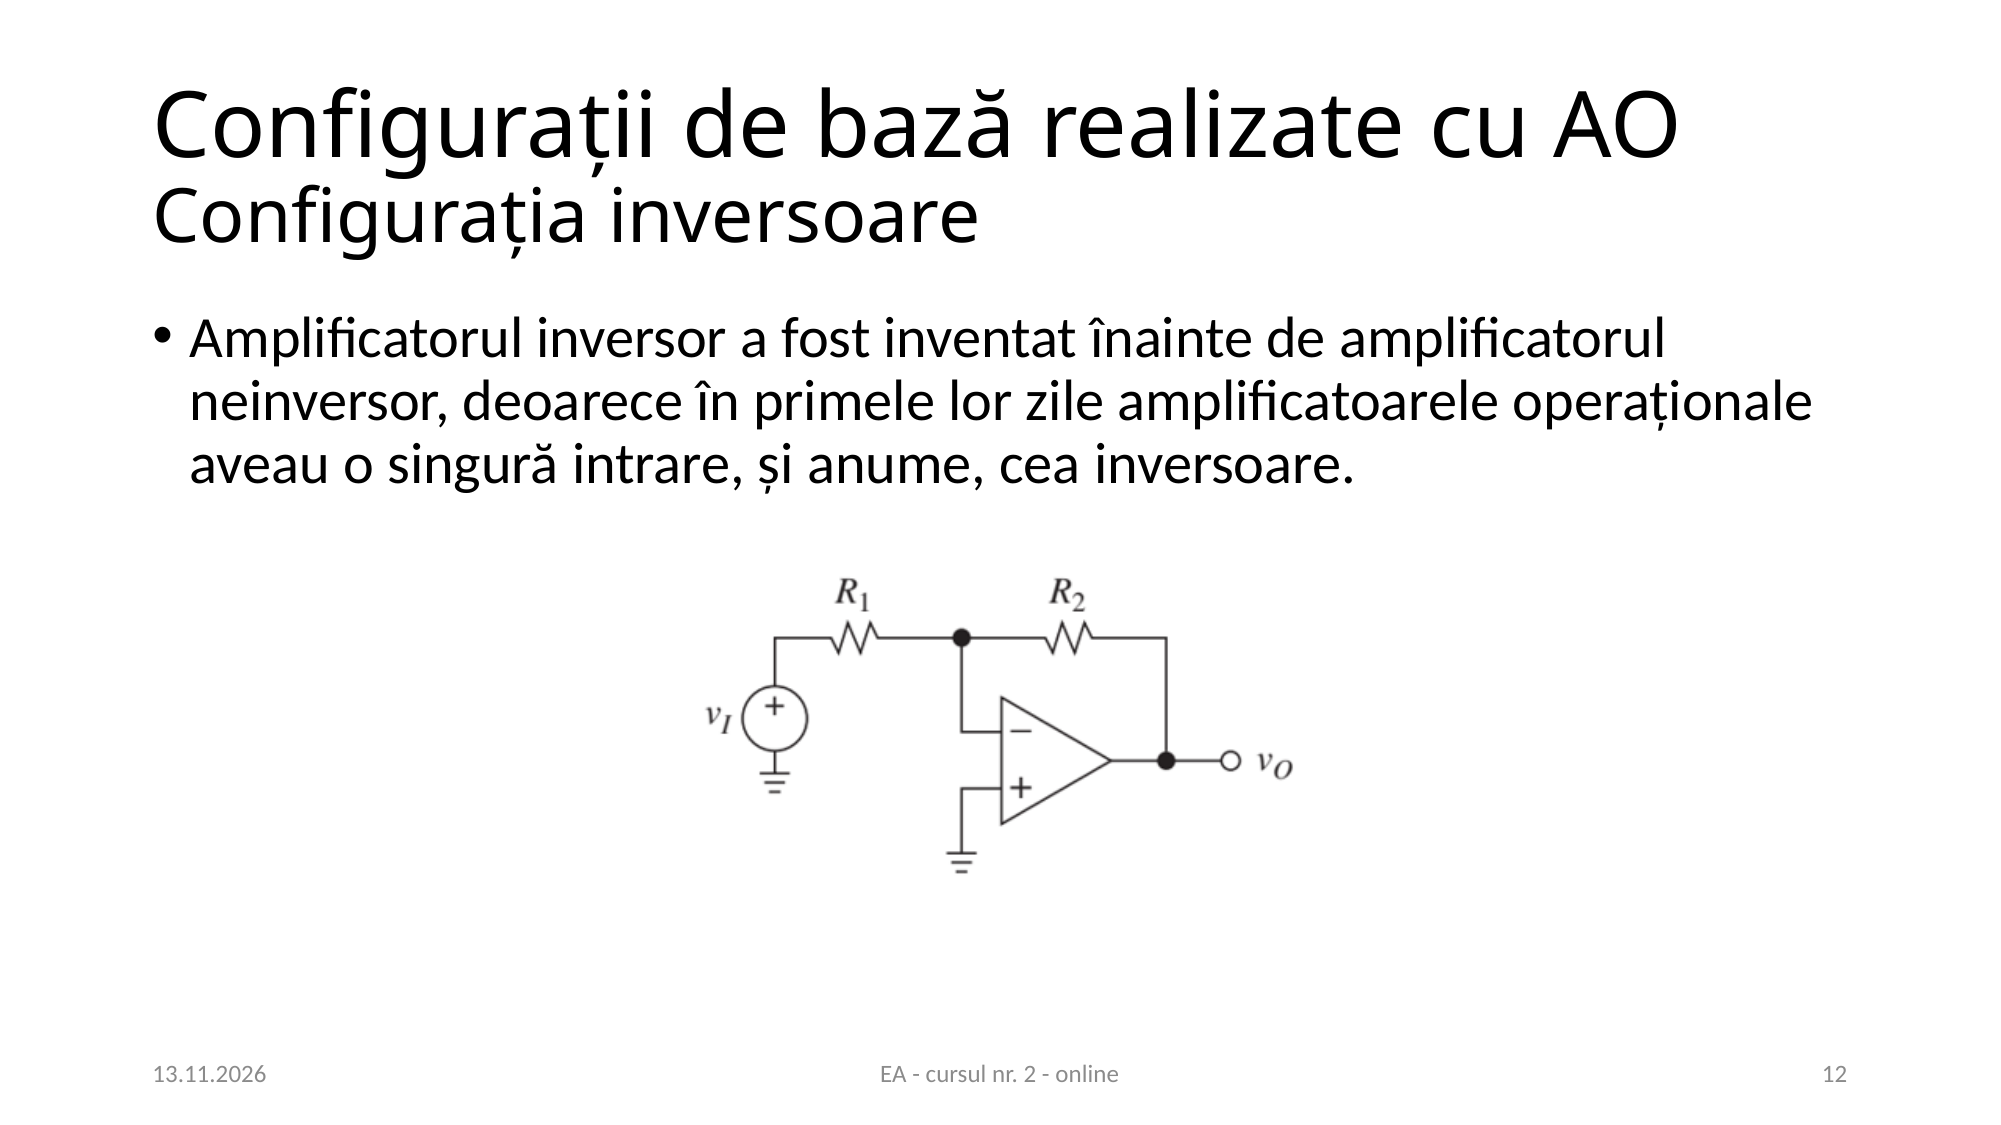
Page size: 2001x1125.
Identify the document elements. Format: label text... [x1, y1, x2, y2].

picture [688, 562, 1312, 894]
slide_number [137, 1042, 588, 1103]
title Configurații de bază realizate cu AO Configurația inversoare [137, 59, 1863, 278]
list Amplificatorul inversor a fost inventat înainte de amplificatorul neinversor, deoarece în primele lor zile amplificatoarele operaționale aveau o singură intrare, și anume, cea inversoare. [137, 299, 1863, 1014]
slide_number 12 [1412, 1042, 1863, 1103]
footer EA - cursul nr. 2 - online [662, 1042, 1338, 1103]
